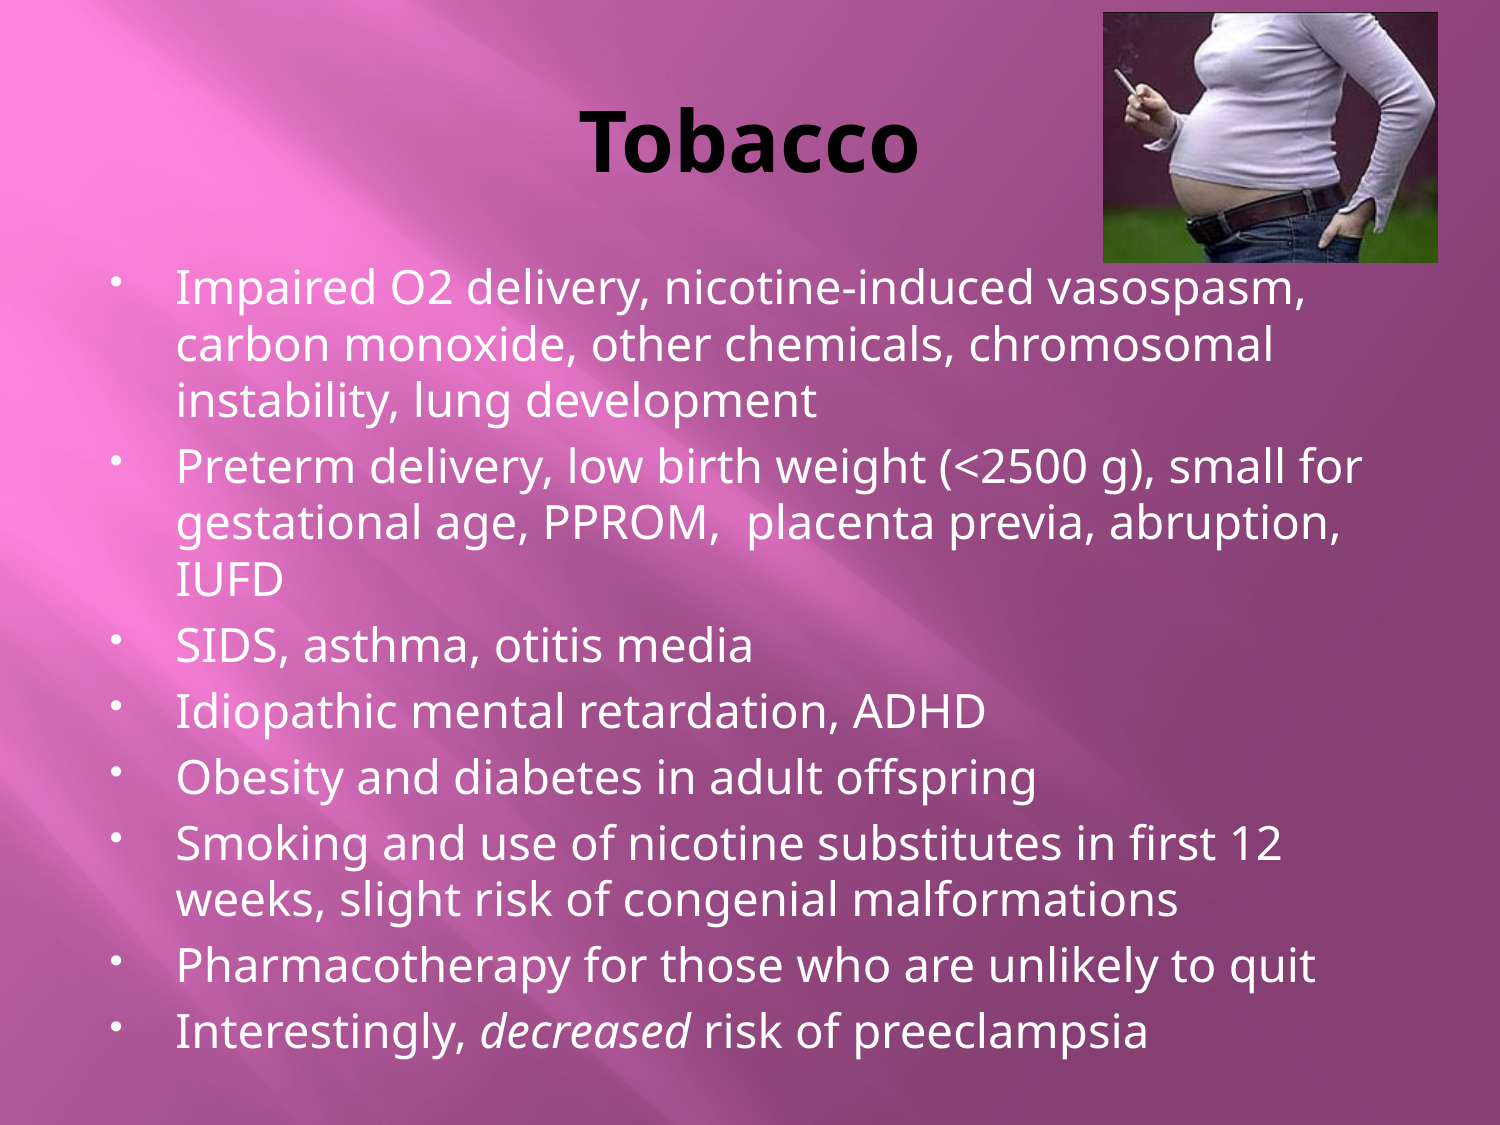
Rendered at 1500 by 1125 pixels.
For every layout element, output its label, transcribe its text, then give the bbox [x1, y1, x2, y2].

list Impaired O2 delivery, nicotine-induced vasospasm, carbon monoxide, other chemicals, chromosomal instability, lung development Preterm delivery, low birth weight (<2500 g), small for gestational age, PPROM, placenta previa, abruption, IUFD SIDS, asthma, otitis media Idiopathic mental retardation, ADHD Obesity and diabetes in adult offspring Smoking and use of nicotine substitutes in first 12 weeks, slight risk of congenial malformations Pharmacotherapy for those who are unlikely to quit Interestingly, decreased risk of preeclampsia [75, 249, 1413, 1075]
title Tobacco [75, 45, 1102, 233]
picture [1102, 12, 1438, 263]
